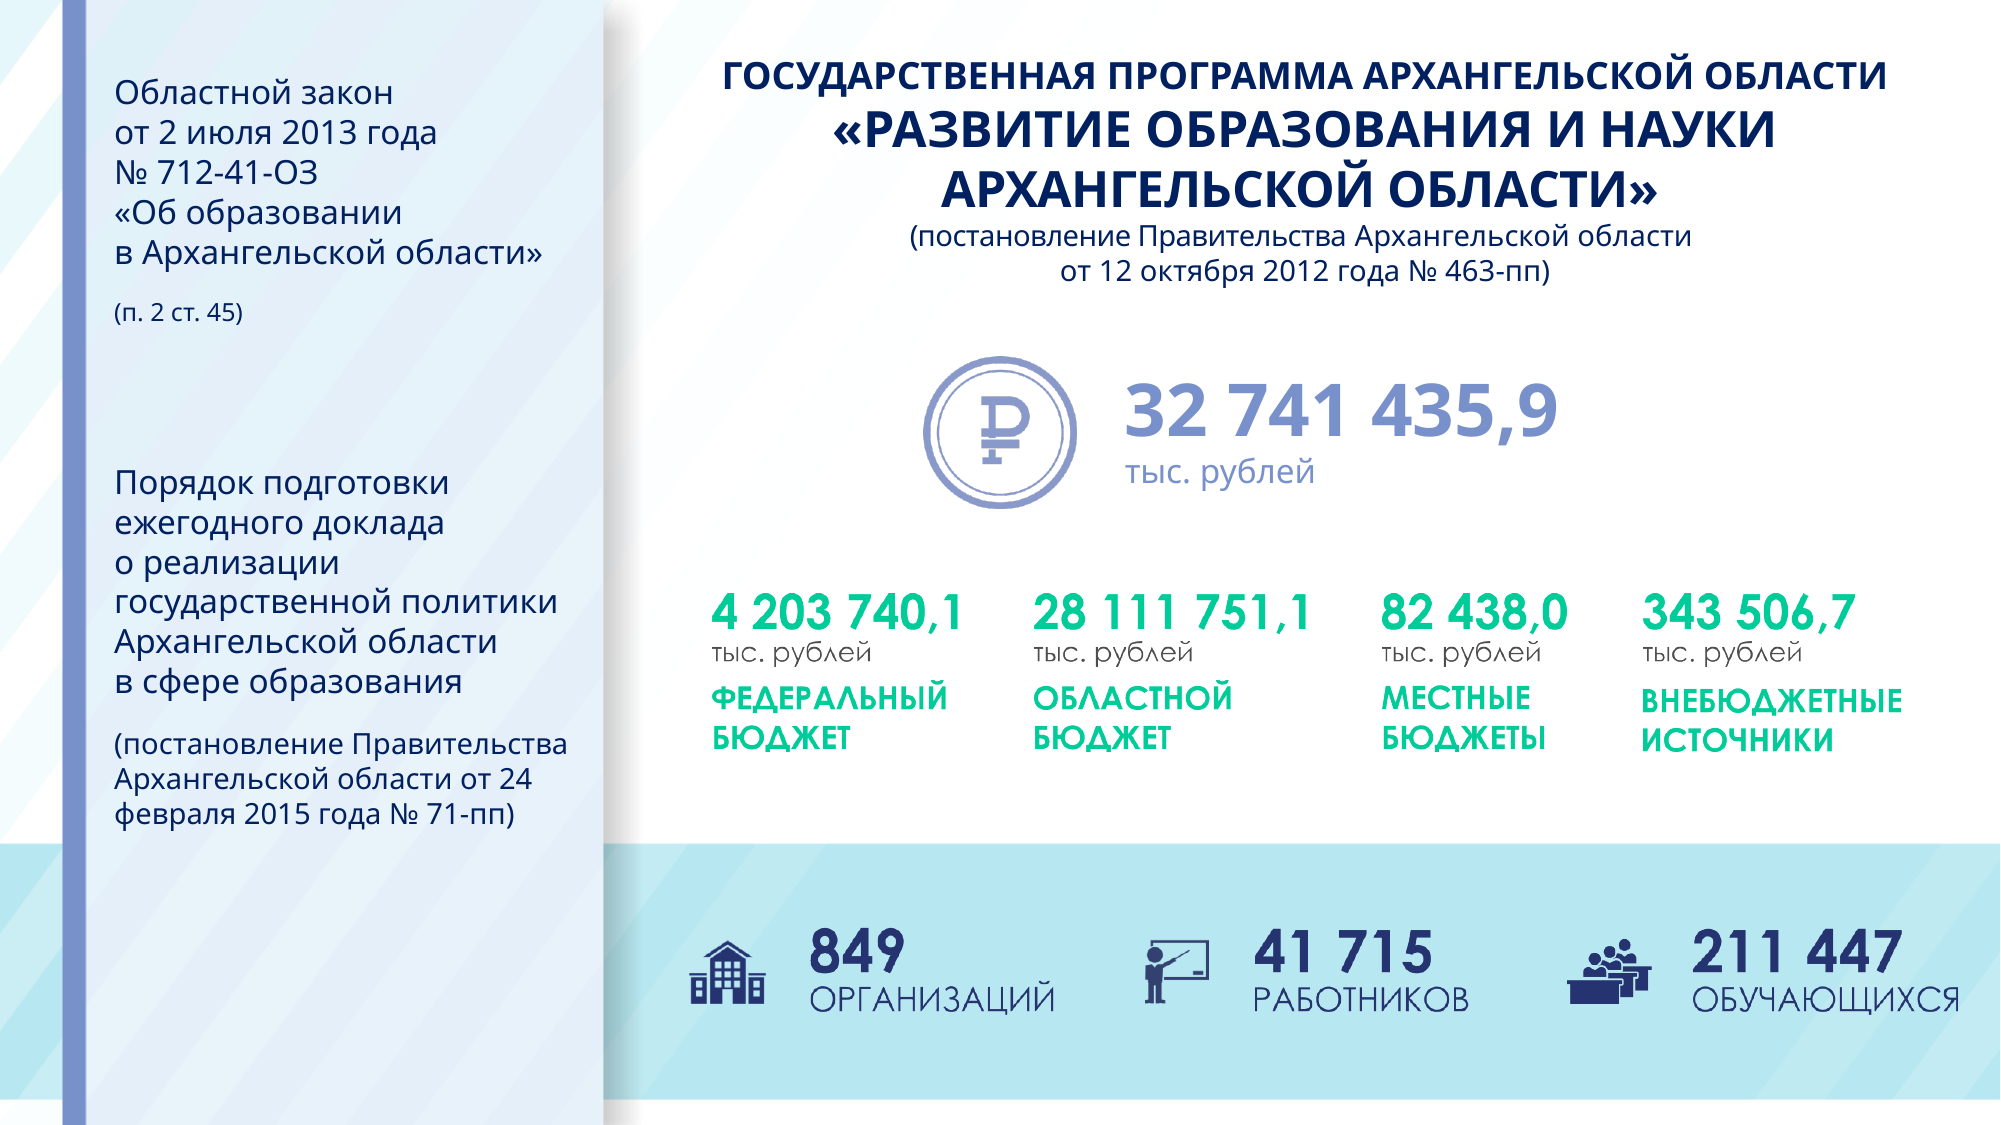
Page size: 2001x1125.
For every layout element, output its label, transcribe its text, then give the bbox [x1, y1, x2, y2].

text_box ГОСУДАРСТВЕННАЯ ПРОГРАММА АРХАНГЕЛЬСКОЙ ОБЛАСТИ «РАЗВИТИЕ ОБРАЗОВАНИЯ И НАУКИ АРХАНГЕЛЬСКОЙ ОБЛАСТИ» (постановление Правительства Архангельской области от 12 октября 2012 года № 463-пп) [660, 44, 1951, 295]
picture [0, 0, 2001, 1125]
text_box Областной закон от 2 июля 2013 года № 712-41-ОЗ «Об образовании в Архангельской области» (п. 2 ст. 45) Порядок подготовки ежегодного доклада о реализации государственной политики Архангельской области в сфере образования (постановление Правительства Архангельской области от 24 февраля 2015 года № 71-пп) [99, 64, 591, 838]
text_box 32 741 435,9 тыс. рублей [1110, 355, 1848, 498]
